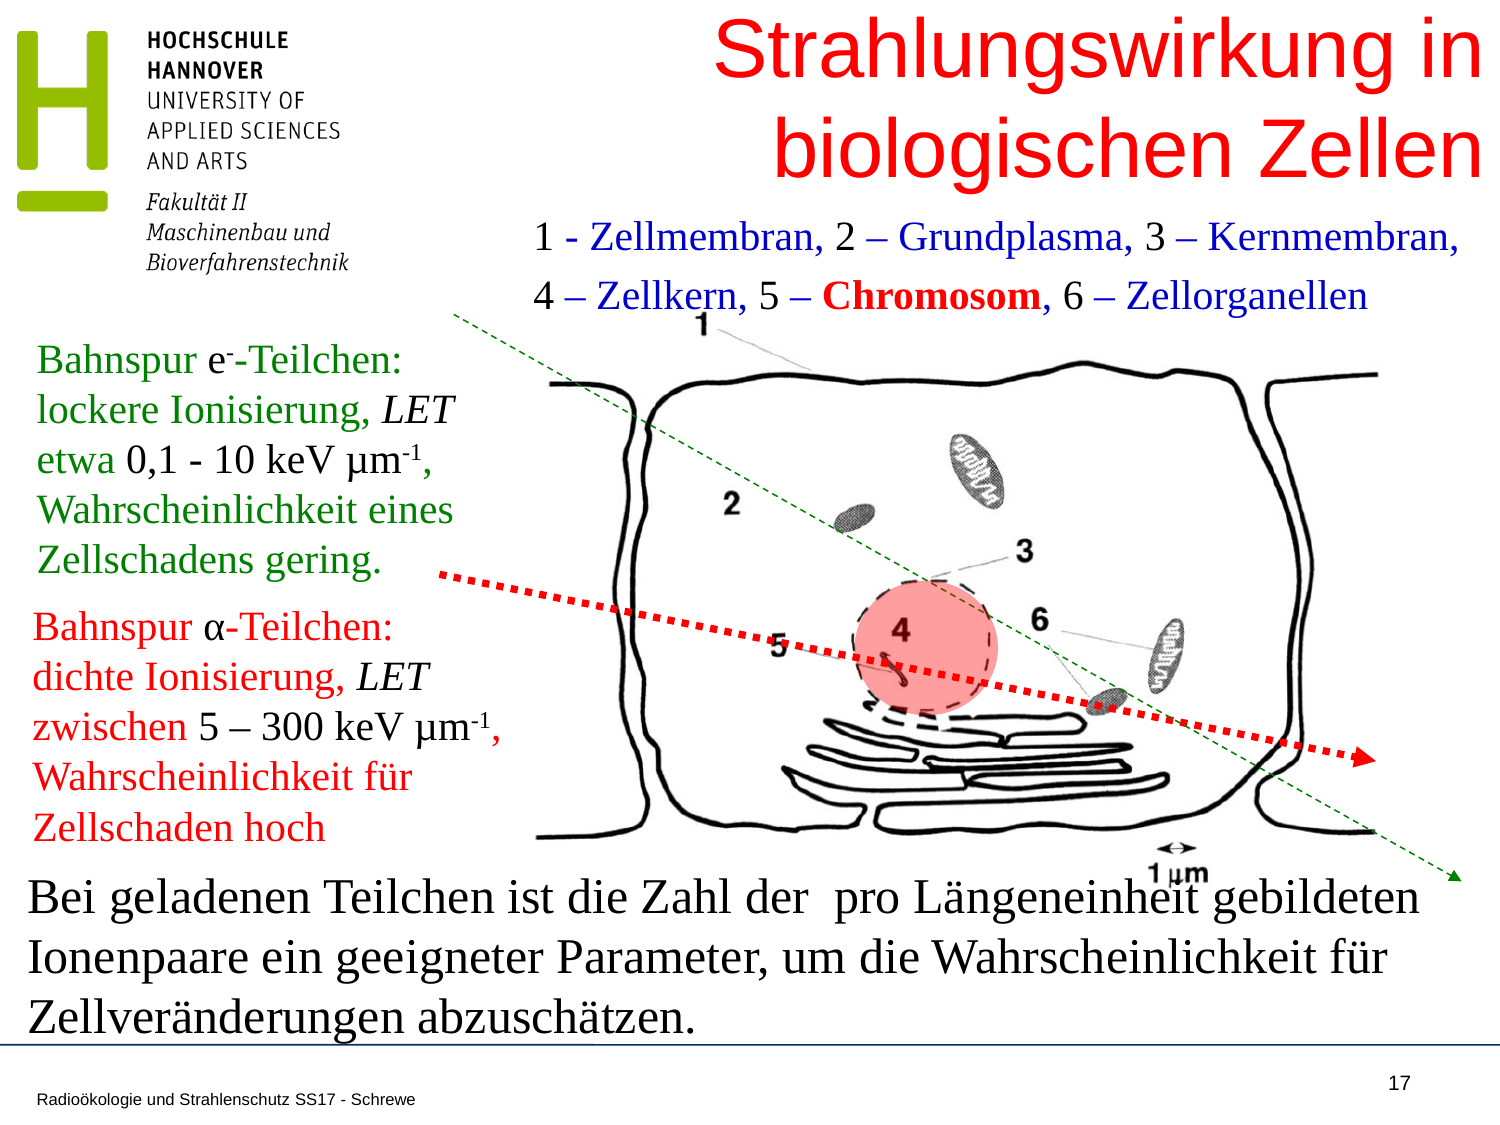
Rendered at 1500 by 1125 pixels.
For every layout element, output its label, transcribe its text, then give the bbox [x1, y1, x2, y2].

text_box Bahnspur e--Teilchen: lockere Ionisierung, LET etwa 0,1 - 10 keV µm-1, Wahrscheinlichkeit eines Zellschadens gering. [22, 324, 448, 589]
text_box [513, 290, 1402, 312]
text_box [513, 890, 1402, 906]
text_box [439, 573, 448, 762]
text_box Bahnspur α-Teilchen: dichte Ionisierung, LET zwischen 5 – 300 keV µm-1, Wahrscheinlichkeit für Zellschaden hoch [17, 591, 448, 856]
text_box Bei geladenen Teilchen ist die Zahl der pro Längeneinheit gebildeten Ionenpaare ein geeigneter Parameter, um die Wahrscheinlichkeit für Zellveränderungen abzuschätzen. [12, 856, 1457, 1051]
title Strahlungswirkung in biologischen Zellen [287, 0, 1500, 188]
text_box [453, 314, 1462, 882]
list 1 - Zellmembran, 2 – Grundplasma, 3 – Kernmembran, 4 – Zellkern, 5 – Chromosom, 6 – Zellorganellen [518, 201, 1490, 333]
picture [17, 31, 349, 275]
